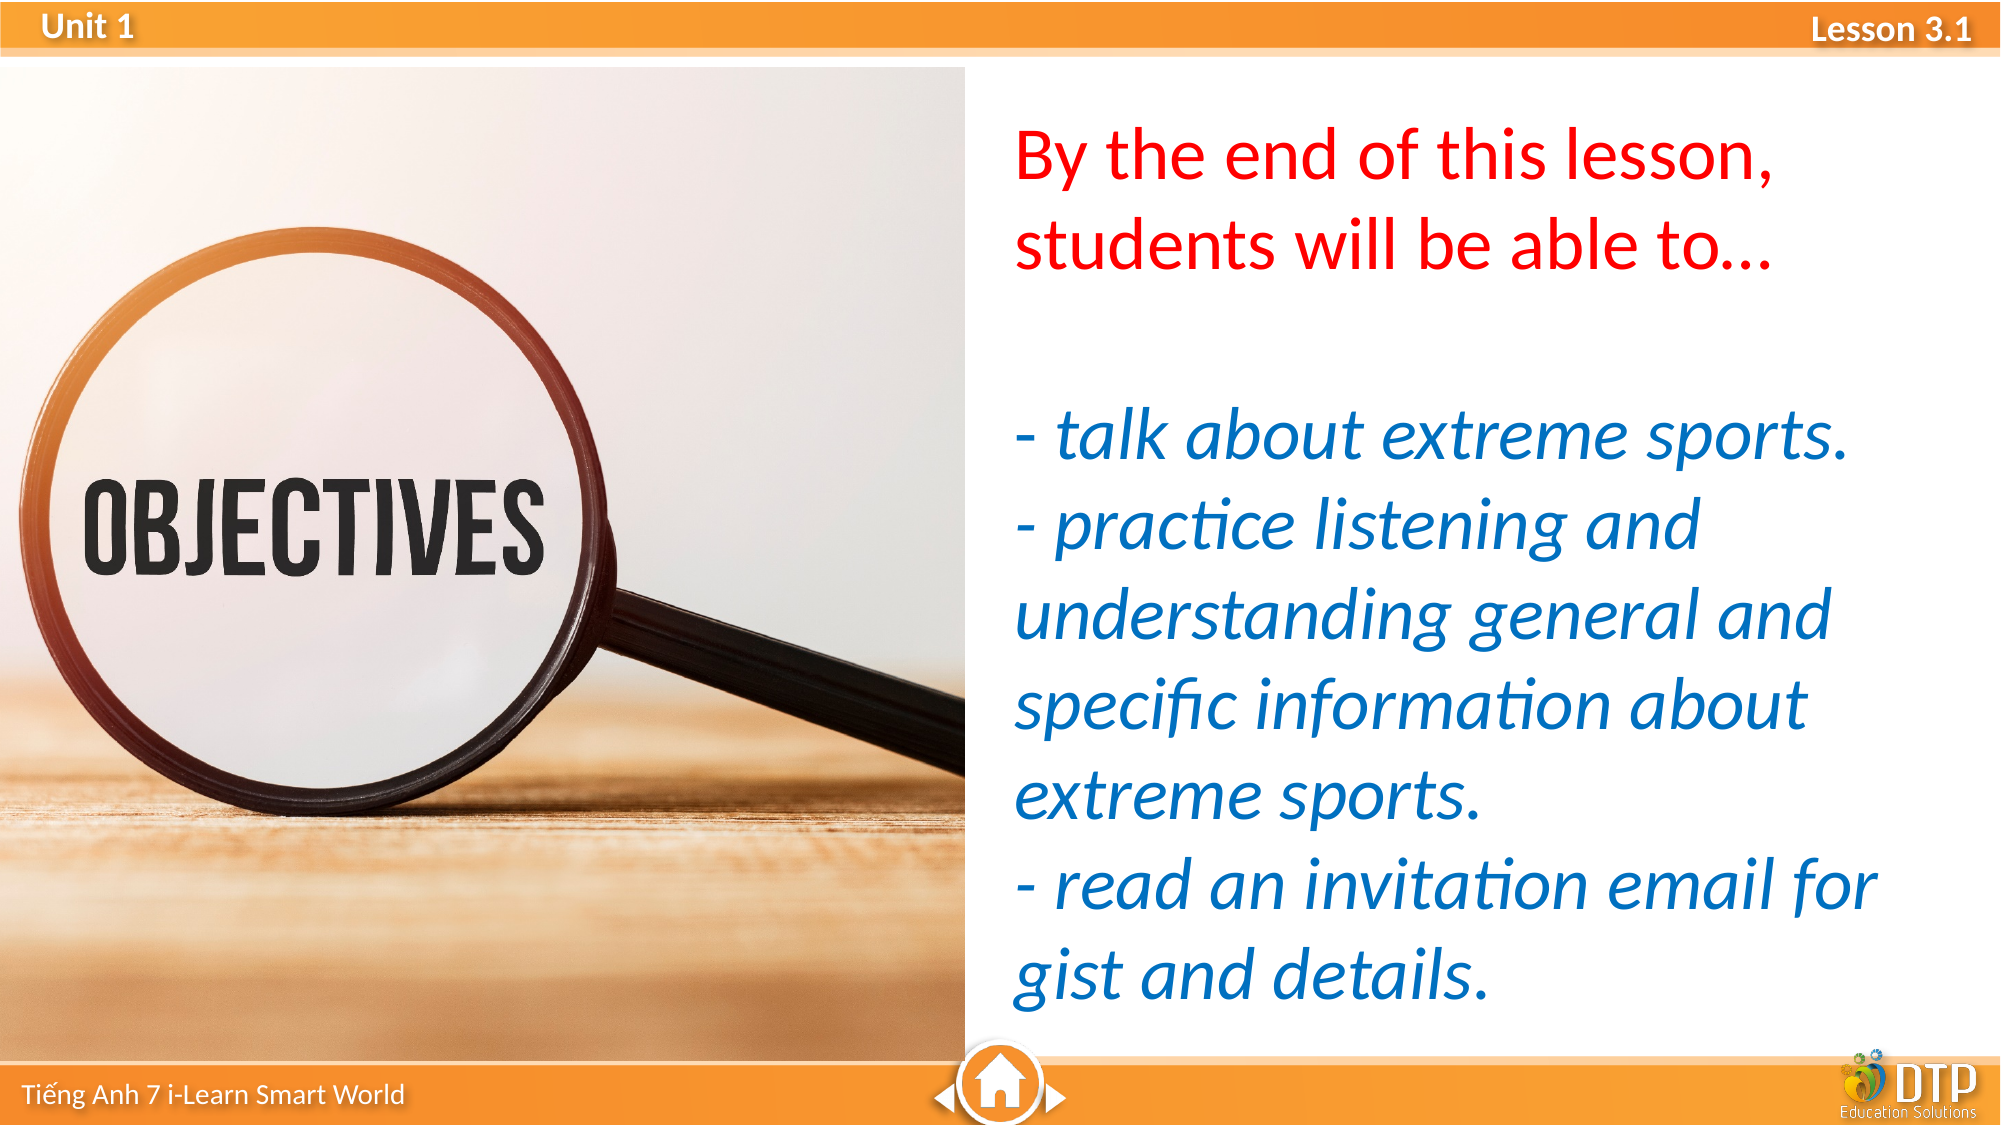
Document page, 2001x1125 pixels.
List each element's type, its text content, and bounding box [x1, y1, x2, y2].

text_box By the end of this lesson, students will be able to… - talk about extreme sports. - practice listening and understanding general and specific information about extreme sports. - read an invitation email for gist and details. [999, 97, 1982, 1022]
picture [0, 2, 2001, 1125]
